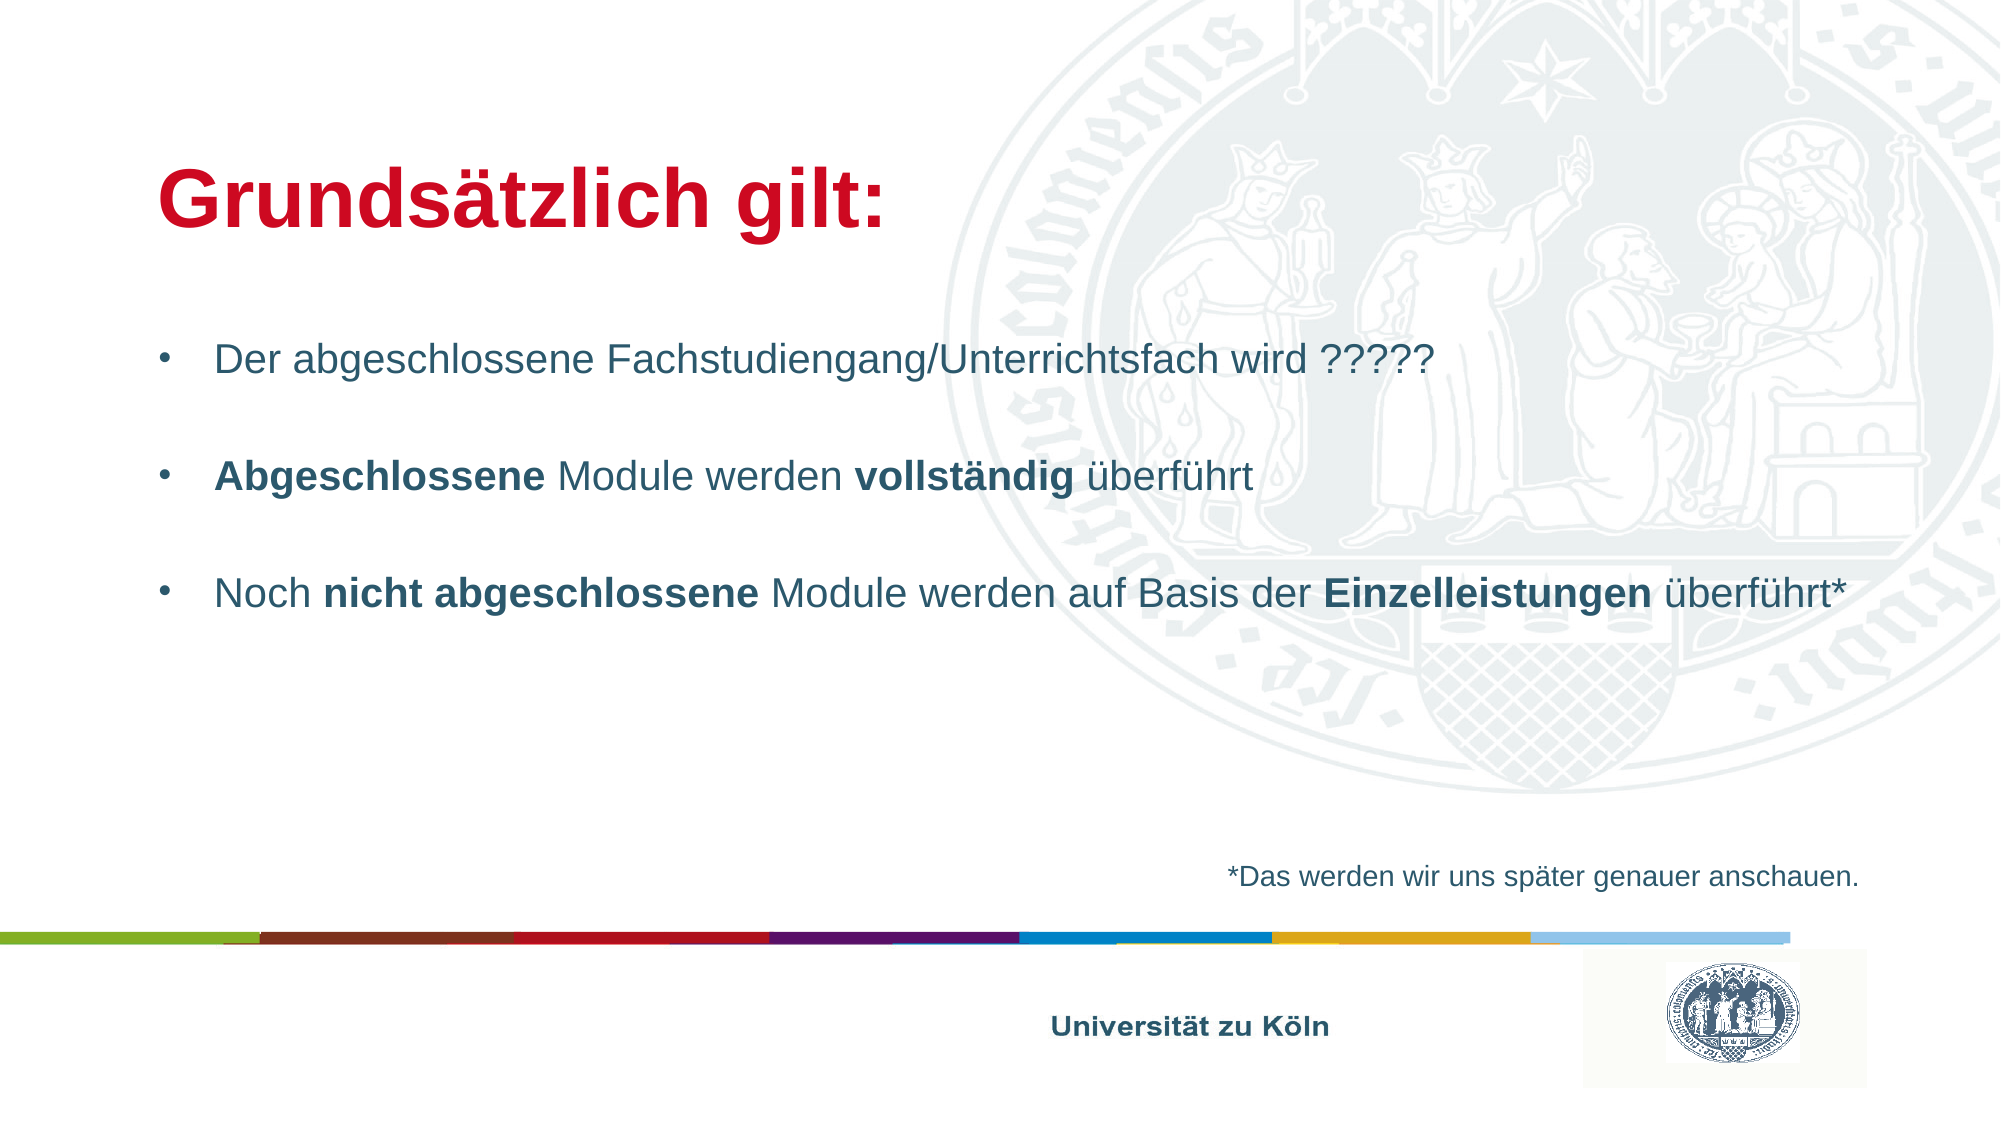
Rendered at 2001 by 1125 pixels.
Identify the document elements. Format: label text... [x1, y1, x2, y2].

list Der abgeschlossene Fachstudiengang/Unterrichtsfach wird ????? Abgeschlossene Module werden vollständig überführt Noch nicht abgeschlossene Module werden auf Basis der Einzelleistungen überführt* *Das werden wir uns später genauer anschauen. [149, 324, 1869, 927]
title Grundsätzlich gilt: [149, 99, 1851, 288]
picture [0, 0, 2001, 1125]
